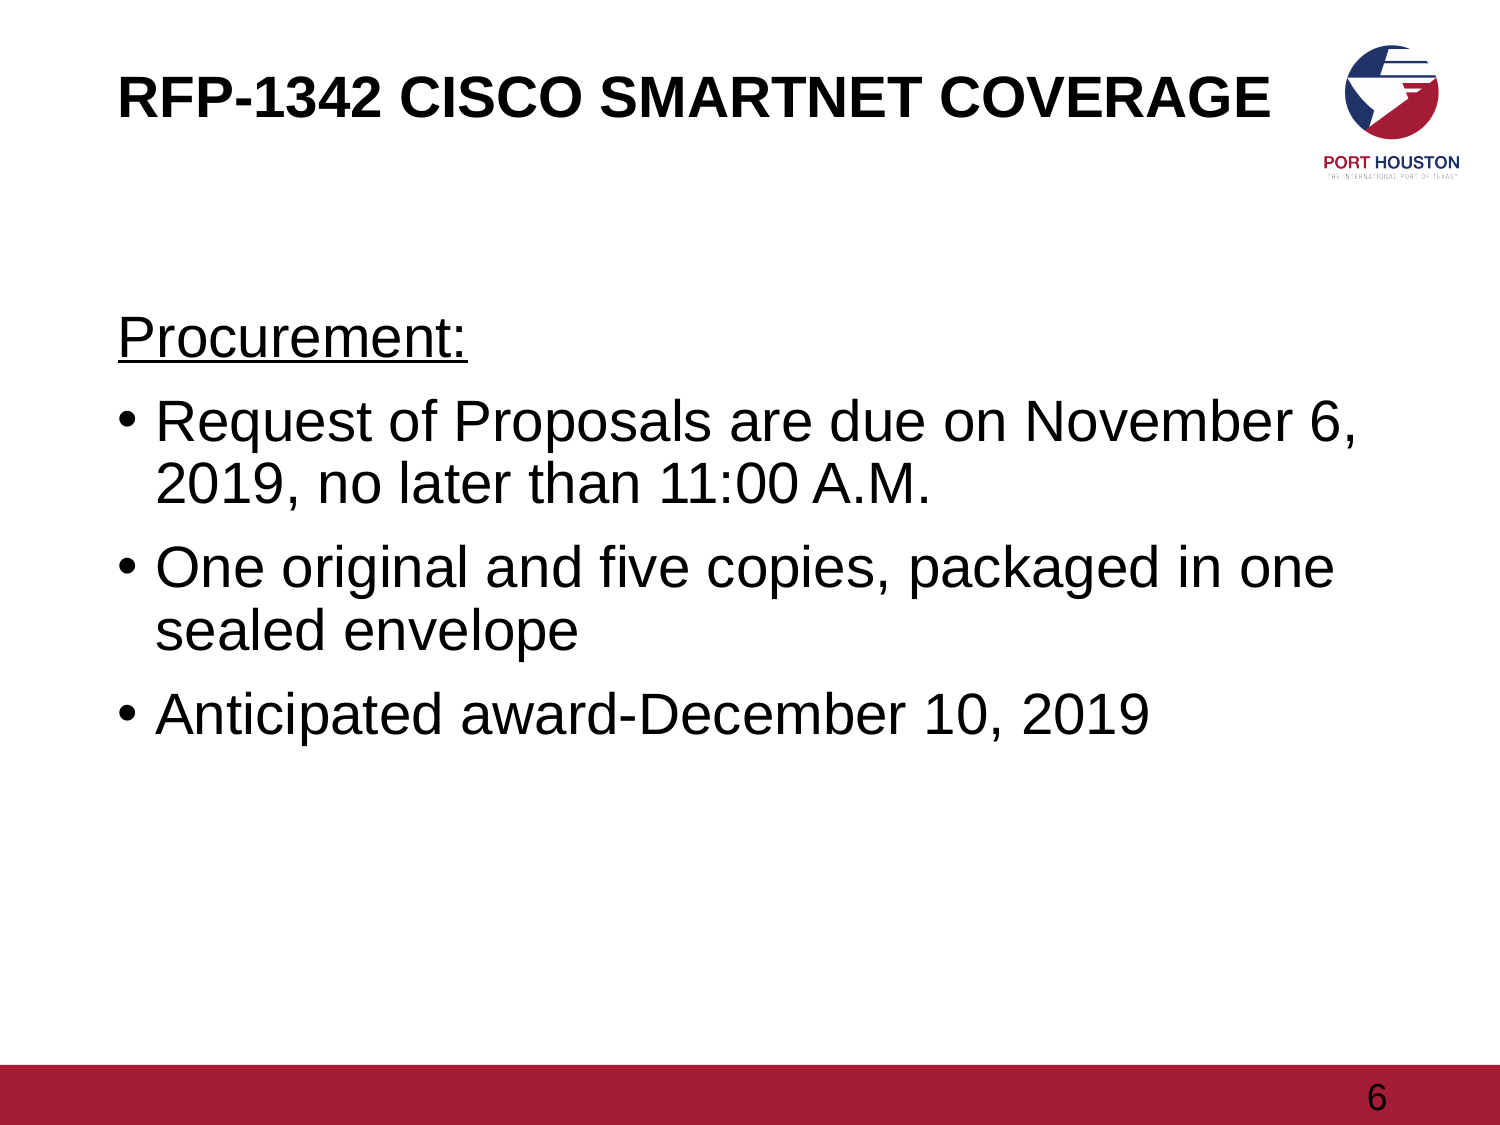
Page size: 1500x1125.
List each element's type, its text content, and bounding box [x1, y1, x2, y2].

slide_number 6 [1352, 1065, 1397, 1103]
picture [1323, 44, 1460, 179]
list Procurement: Request of Proposals are due on November 6, 2019, no later than 11:00 A.M. One original and five copies, packaged in one sealed envelope Anticipated award-December 10, 2019 [103, 299, 1446, 1014]
footer [496, 1042, 1004, 1103]
title RFP-1342 CISCO SMARTNET COVERAGE [103, 59, 1397, 278]
